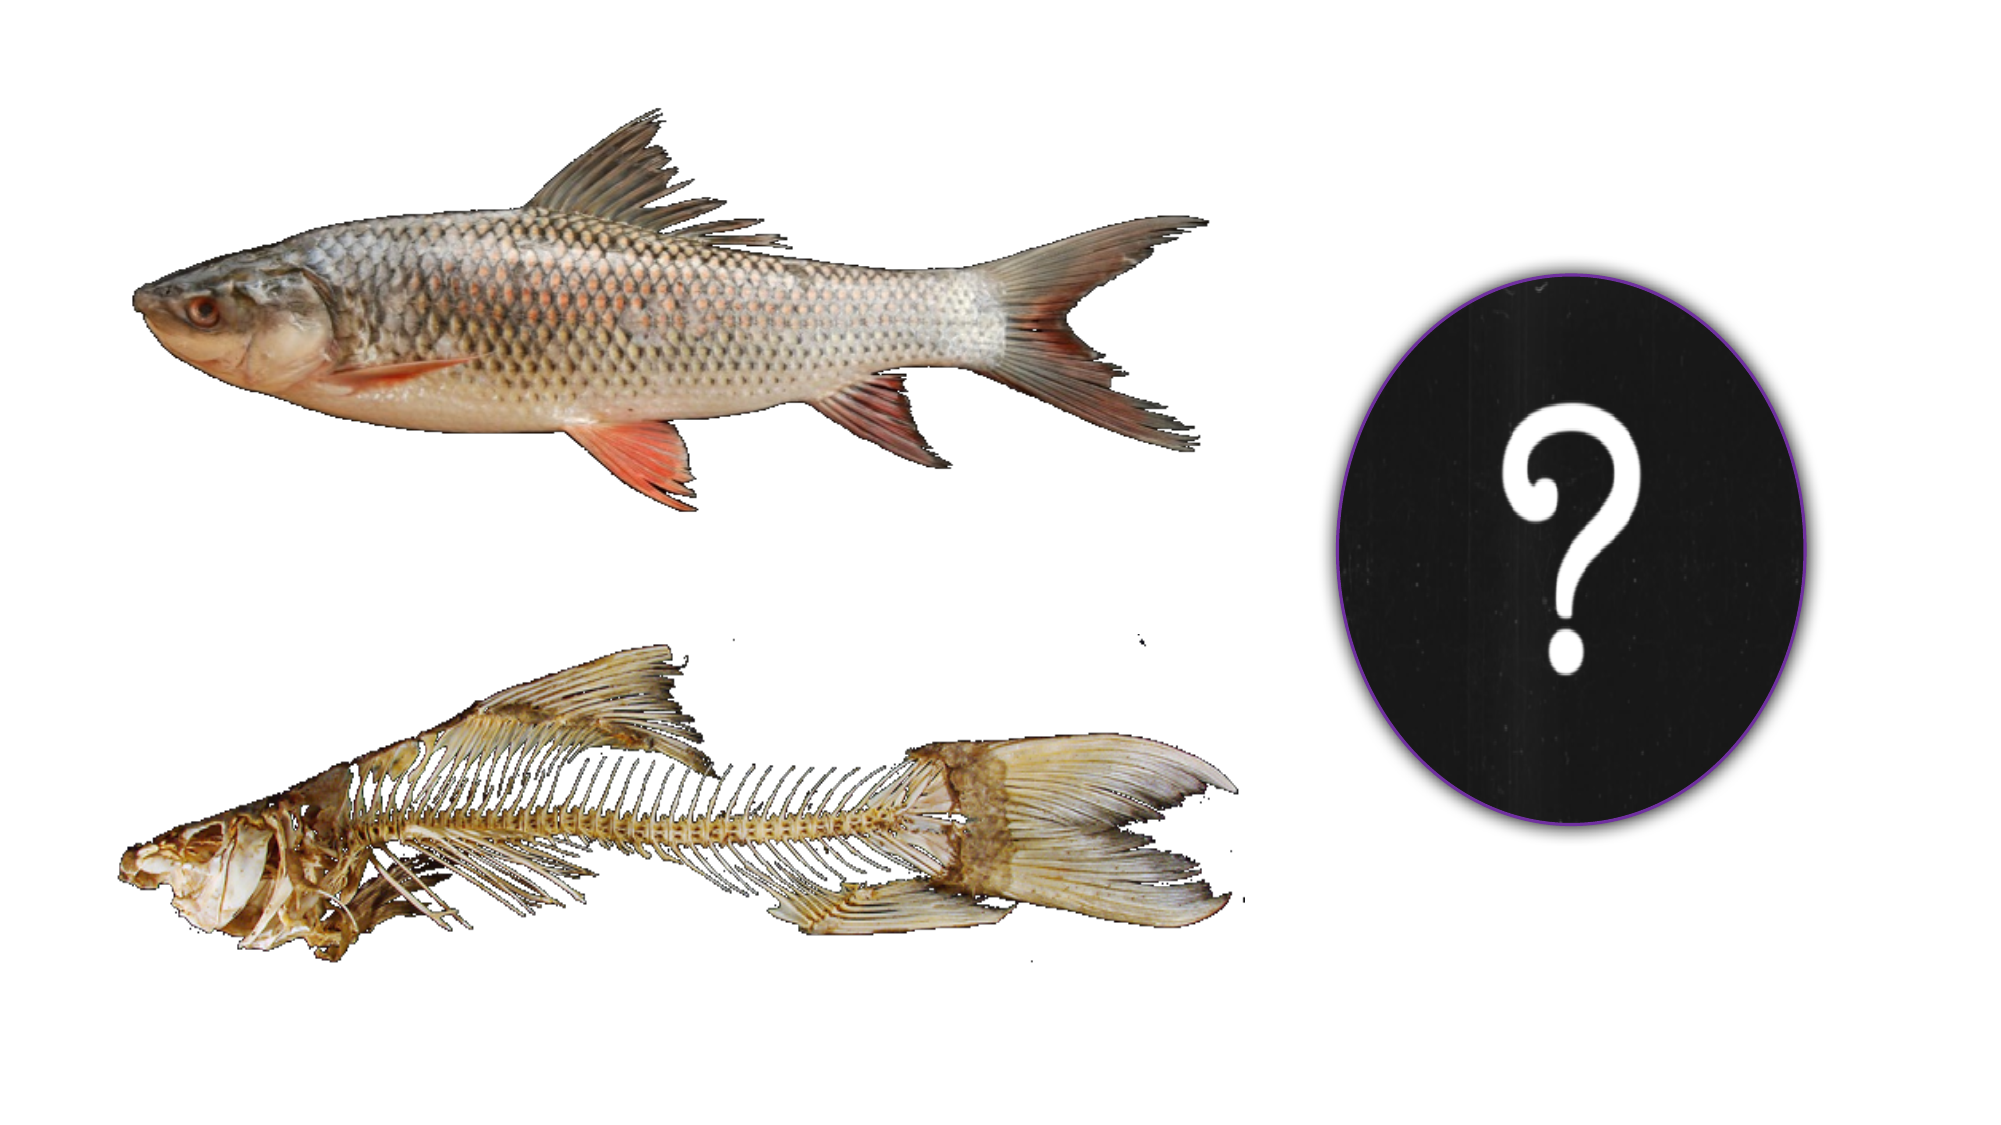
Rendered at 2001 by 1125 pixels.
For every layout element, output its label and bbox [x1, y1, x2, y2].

picture [99, 87, 1245, 533]
picture [1337, 274, 1805, 825]
picture [99, 634, 1245, 1015]
